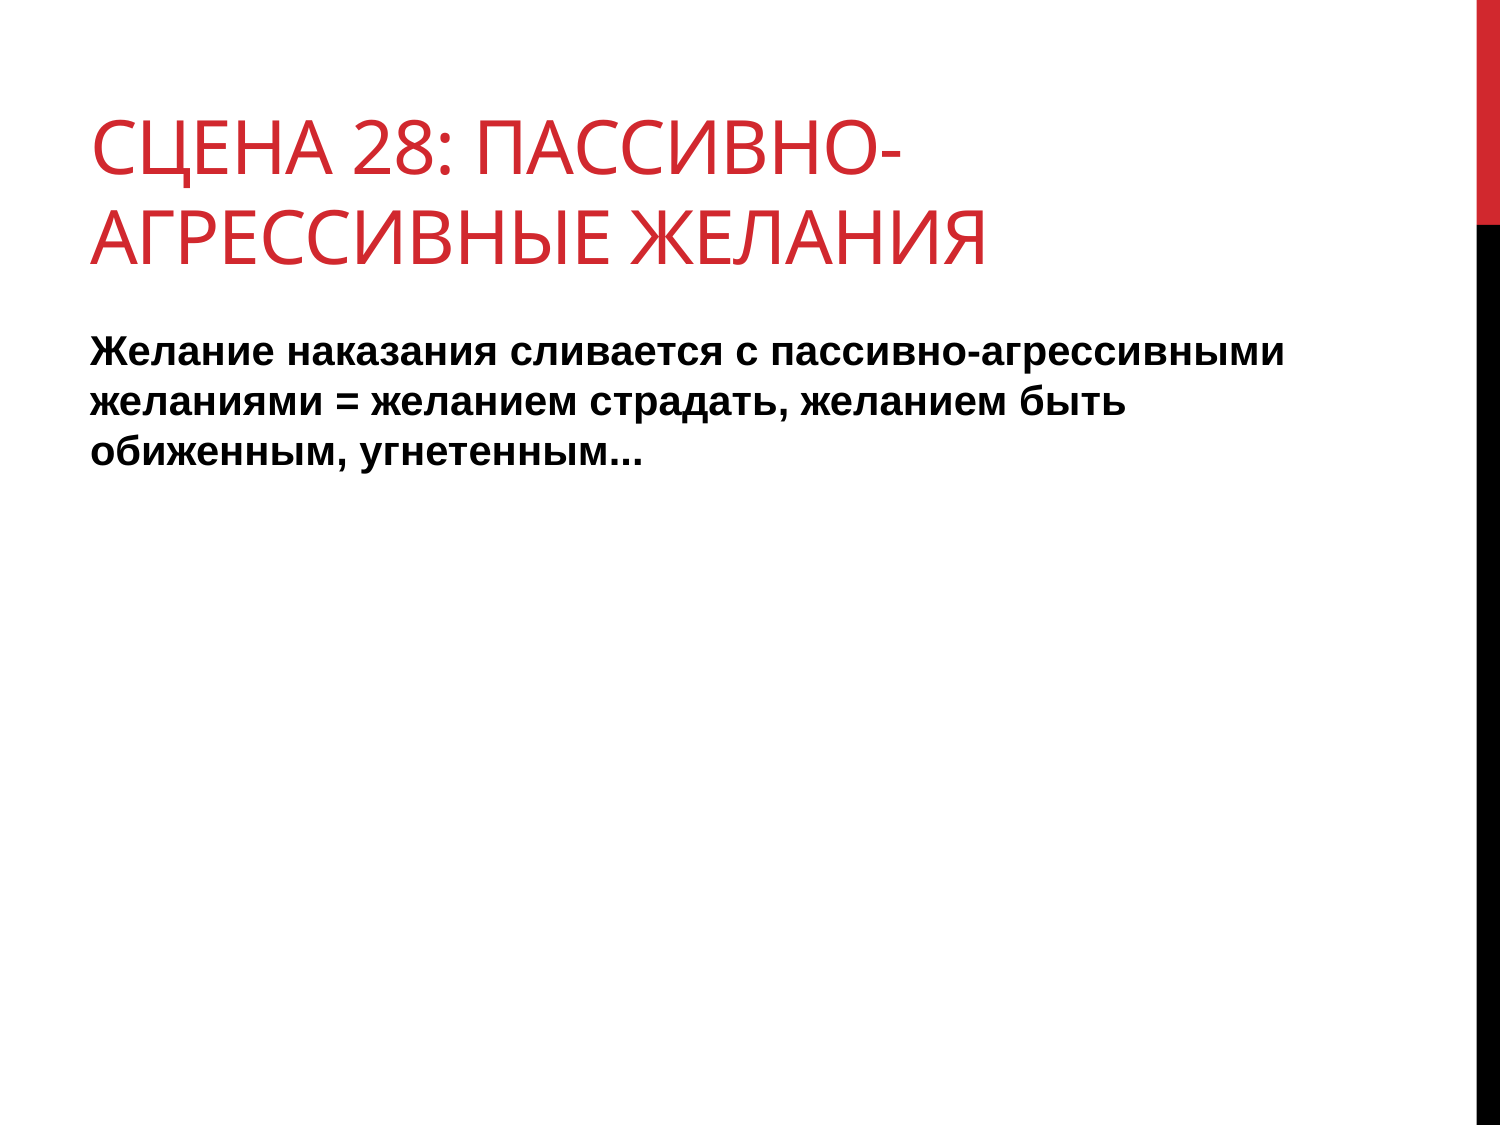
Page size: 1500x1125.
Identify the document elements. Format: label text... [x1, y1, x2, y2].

list Желание наказания сливается с пассивно-агрессивными желаниями = желанием страдать, желанием быть обиженным, угнетенным... [75, 316, 1325, 1005]
title Сцена 28: Пассивно-агрессивные желания [75, 25, 1203, 288]
